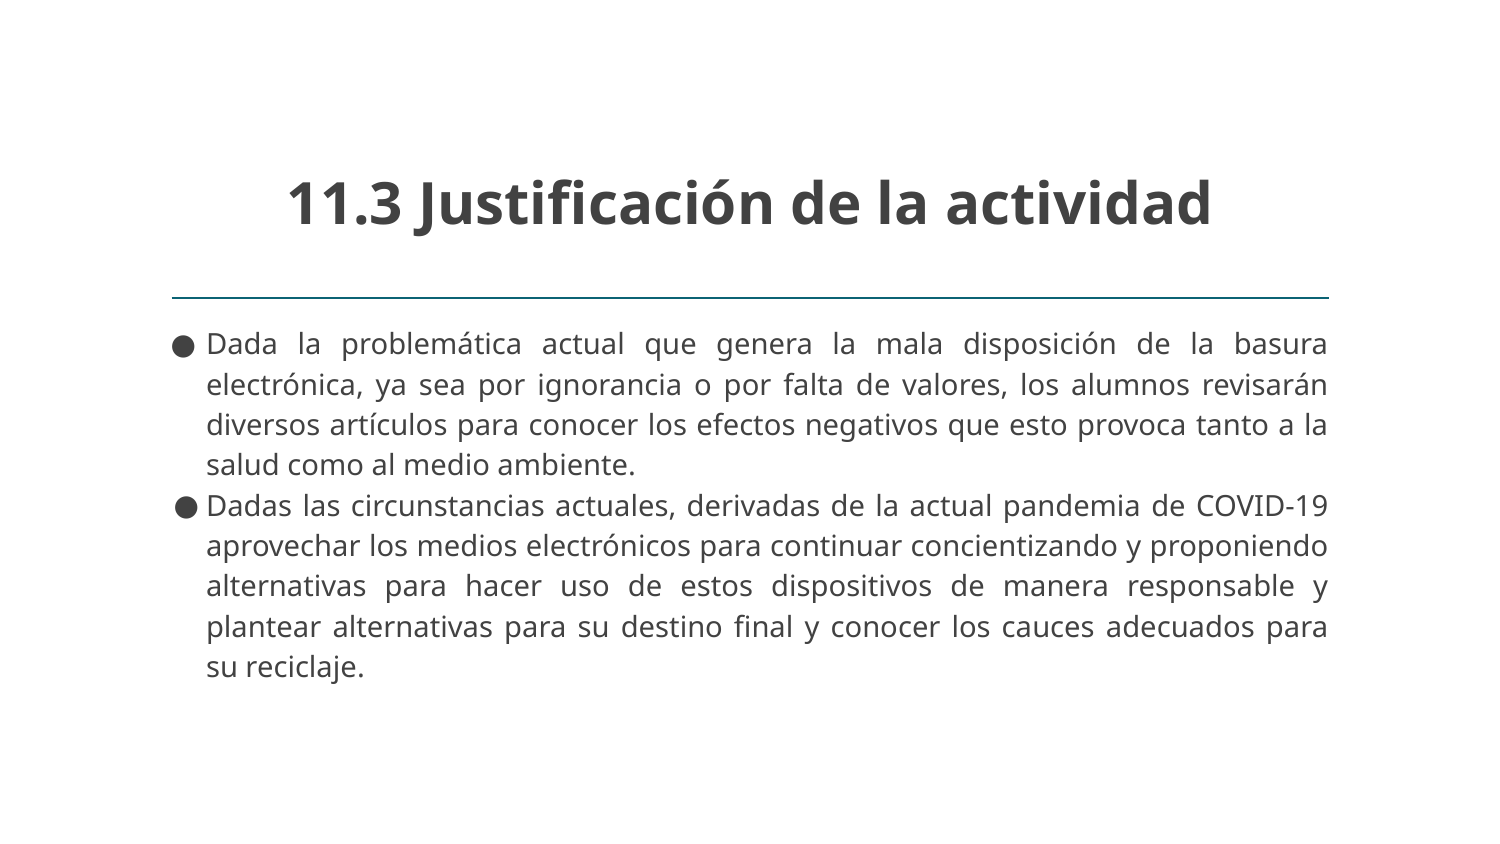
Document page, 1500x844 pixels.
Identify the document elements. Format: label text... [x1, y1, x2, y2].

list Dada la problemática actual que genera la mala disposición de la basura electrónica, ya sea por ignorancia o por falta de valores, los alumnos revisarán diversos artículos para conocer los efectos negativos que esto provoca tanto a la salud como al medio ambiente. Dadas las circunstancias actuales, derivadas de la actual pandemia de COVID-19 aprovechar los medios electrónicos para continuar concientizando y proponiendo alternativas para hacer uso de estos dispositivos de manera responsable y plantear alternativas para su destino final y conocer los cauces adecuados para su reciclaje. [159, 314, 1341, 723]
title 11.3 Justificación de la actividad [159, 120, 1341, 282]
